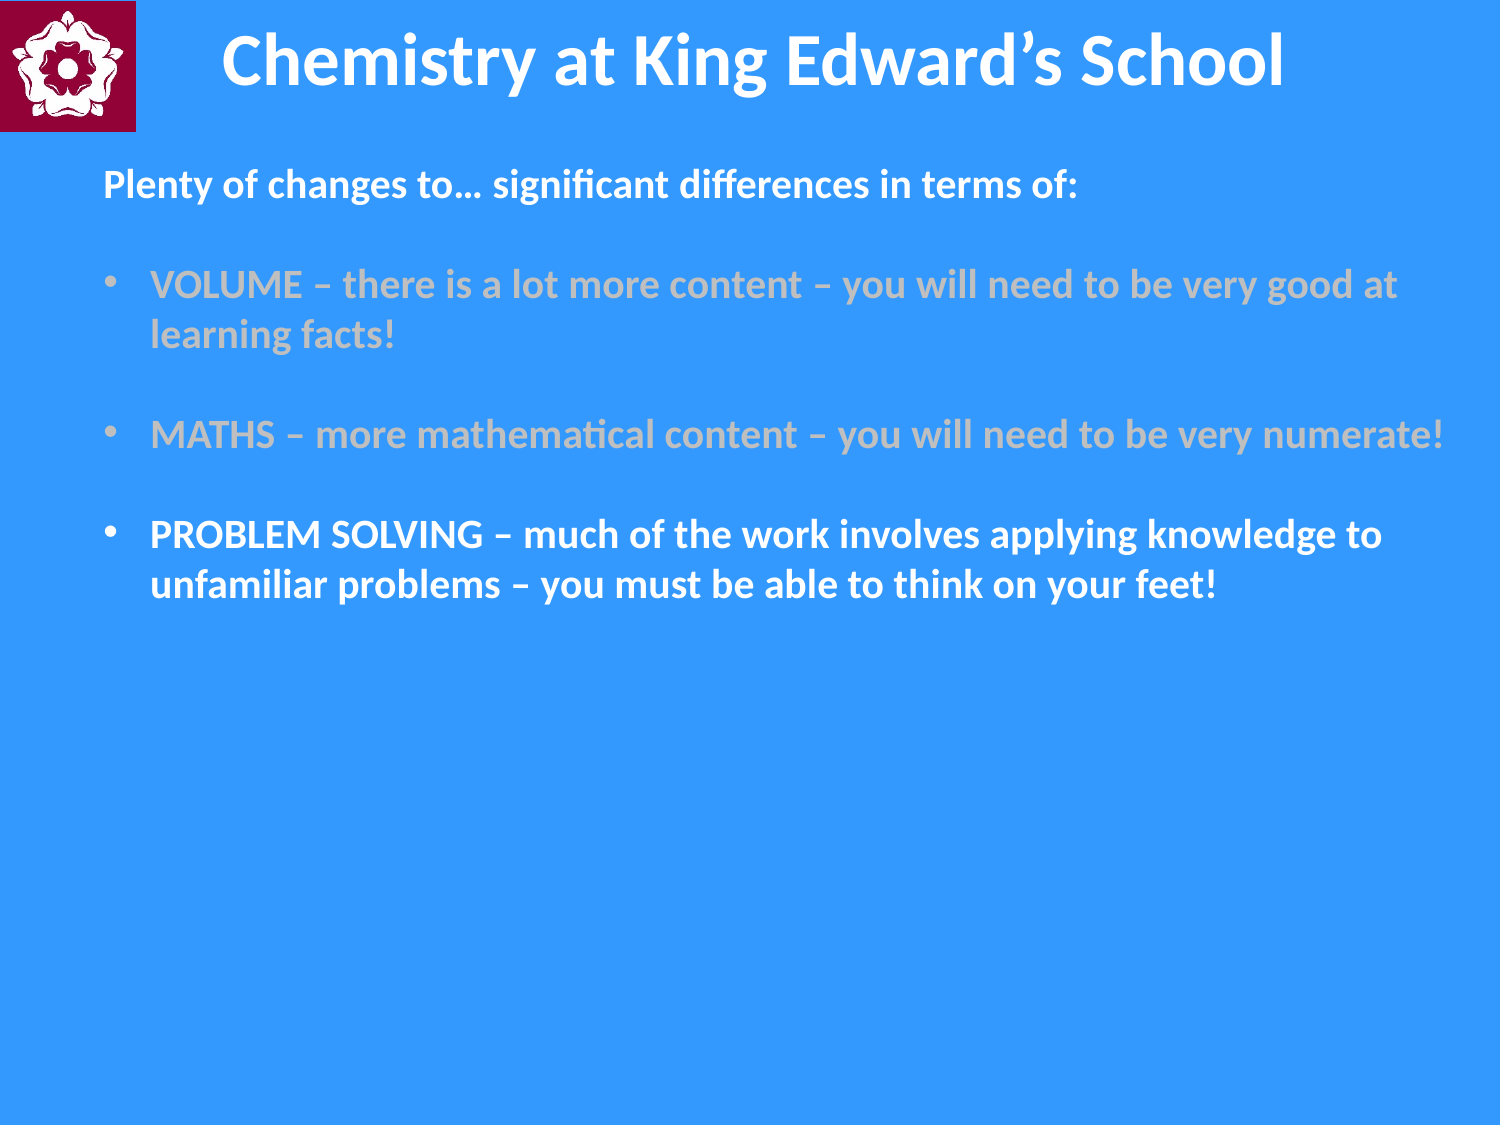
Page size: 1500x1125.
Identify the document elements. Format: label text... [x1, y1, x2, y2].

subtitle Chemistry at King Edward’s School [138, 3, 1493, 126]
text_box Plenty of changes to… significant differences in terms of: VOLUME – there is a lot more content – you will need to be very good at learning facts! MATHS – more mathematical content – you will need to be very numerate! PROBLEM SOLVING – much of the work involves applying knowledge to unfamiliar problems – you must be able to think on your feet! [88, 148, 1471, 664]
picture [0, 0, 136, 133]
